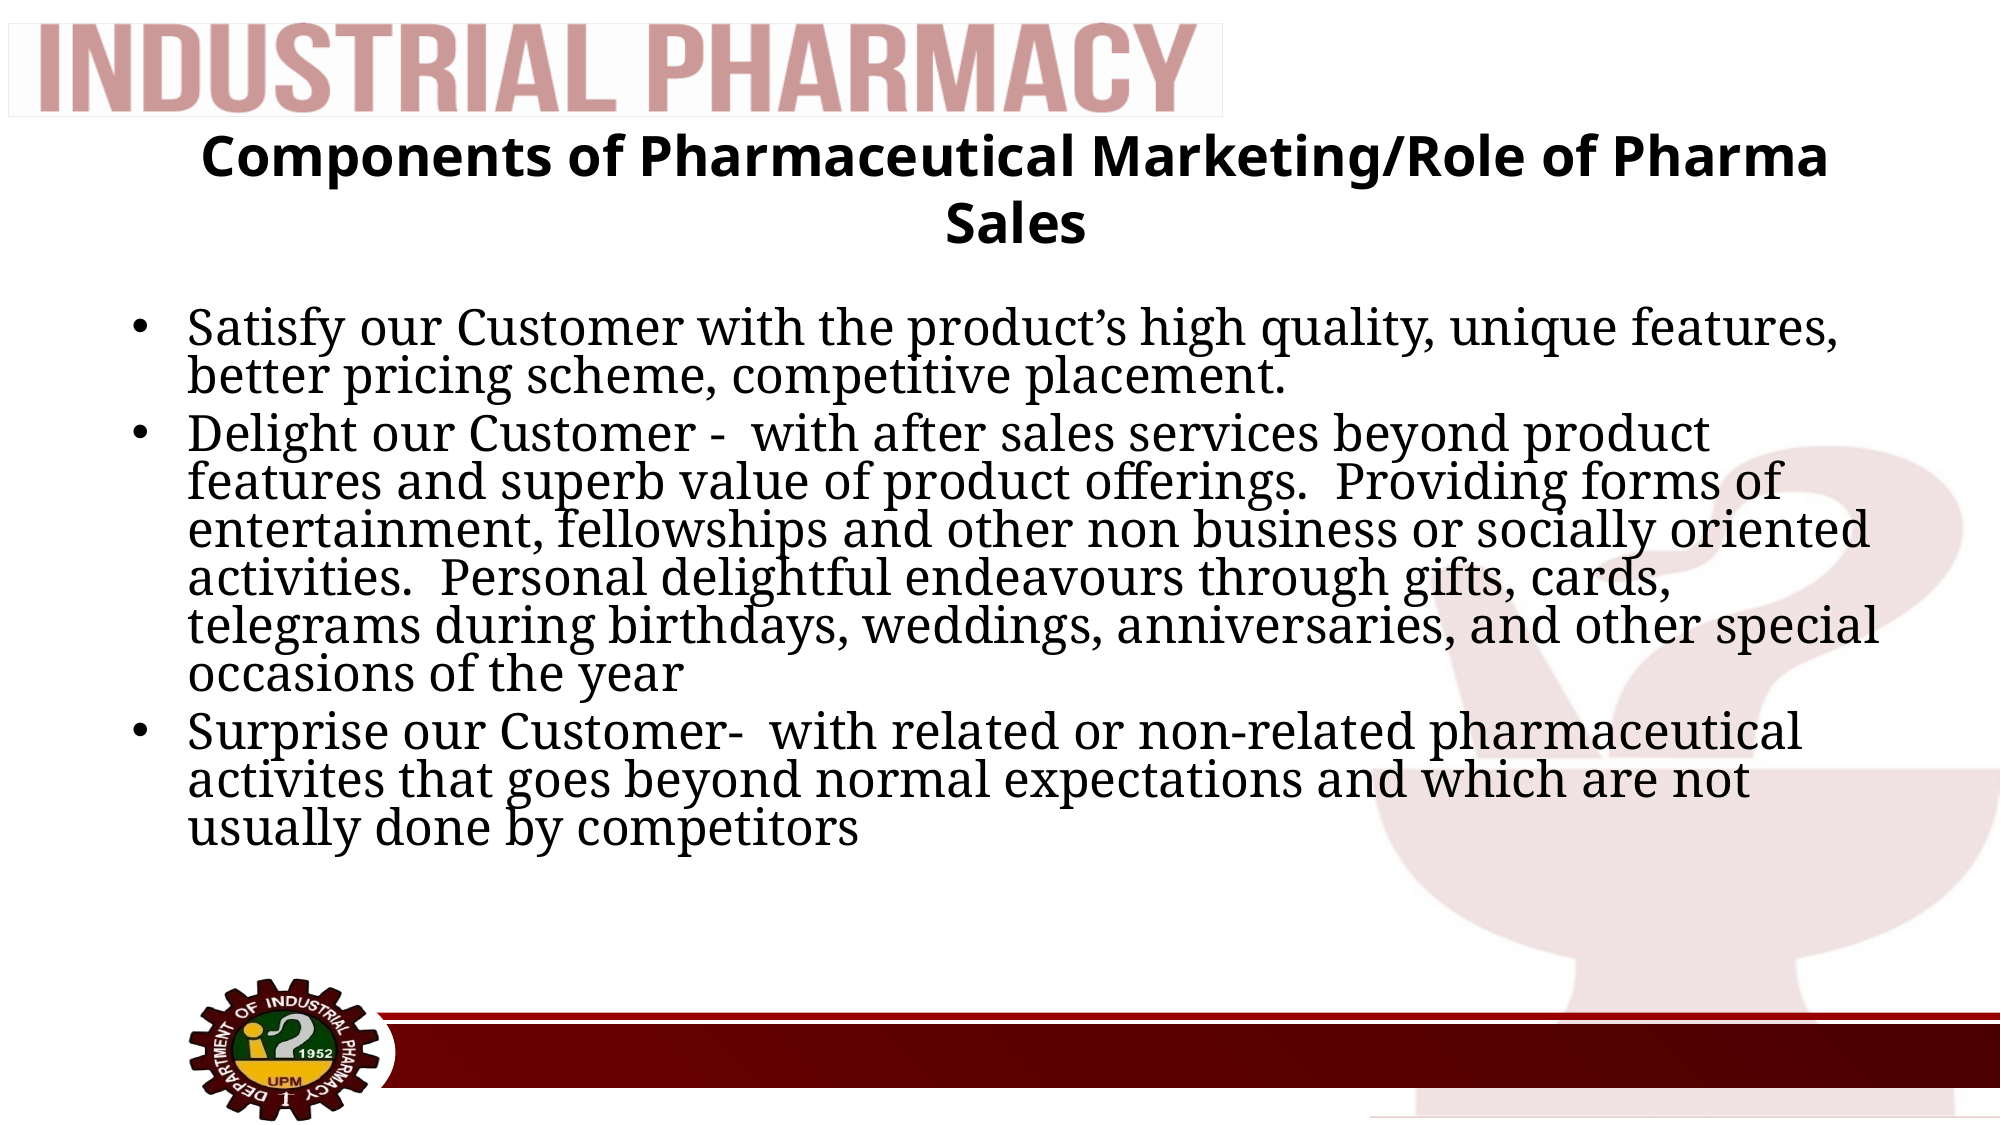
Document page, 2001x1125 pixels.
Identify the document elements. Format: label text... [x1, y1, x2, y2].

list Satisfy our Customer with the product’s high quality, unique features, better pricing scheme, competitive placement. Delight our Customer - with after sales services beyond product features and superb value of product offerings. Providing forms of entertainment, fellowships and other non business or socially oriented activities. Personal delightful endeavours through gifts, cards, telegrams during birthdays, weddings, anniversaries, and other special occasions of the year Surprise our Customer- with related or non-related pharmaceutical activites that goes beyond normal expectations and which are not usually done by competitors [116, 299, 1917, 975]
title Components of Pharmaceutical Marketing/Role of Pharma Sales [116, 112, 1917, 263]
picture [0, 0, 1300, 225]
picture [183, 975, 384, 1125]
